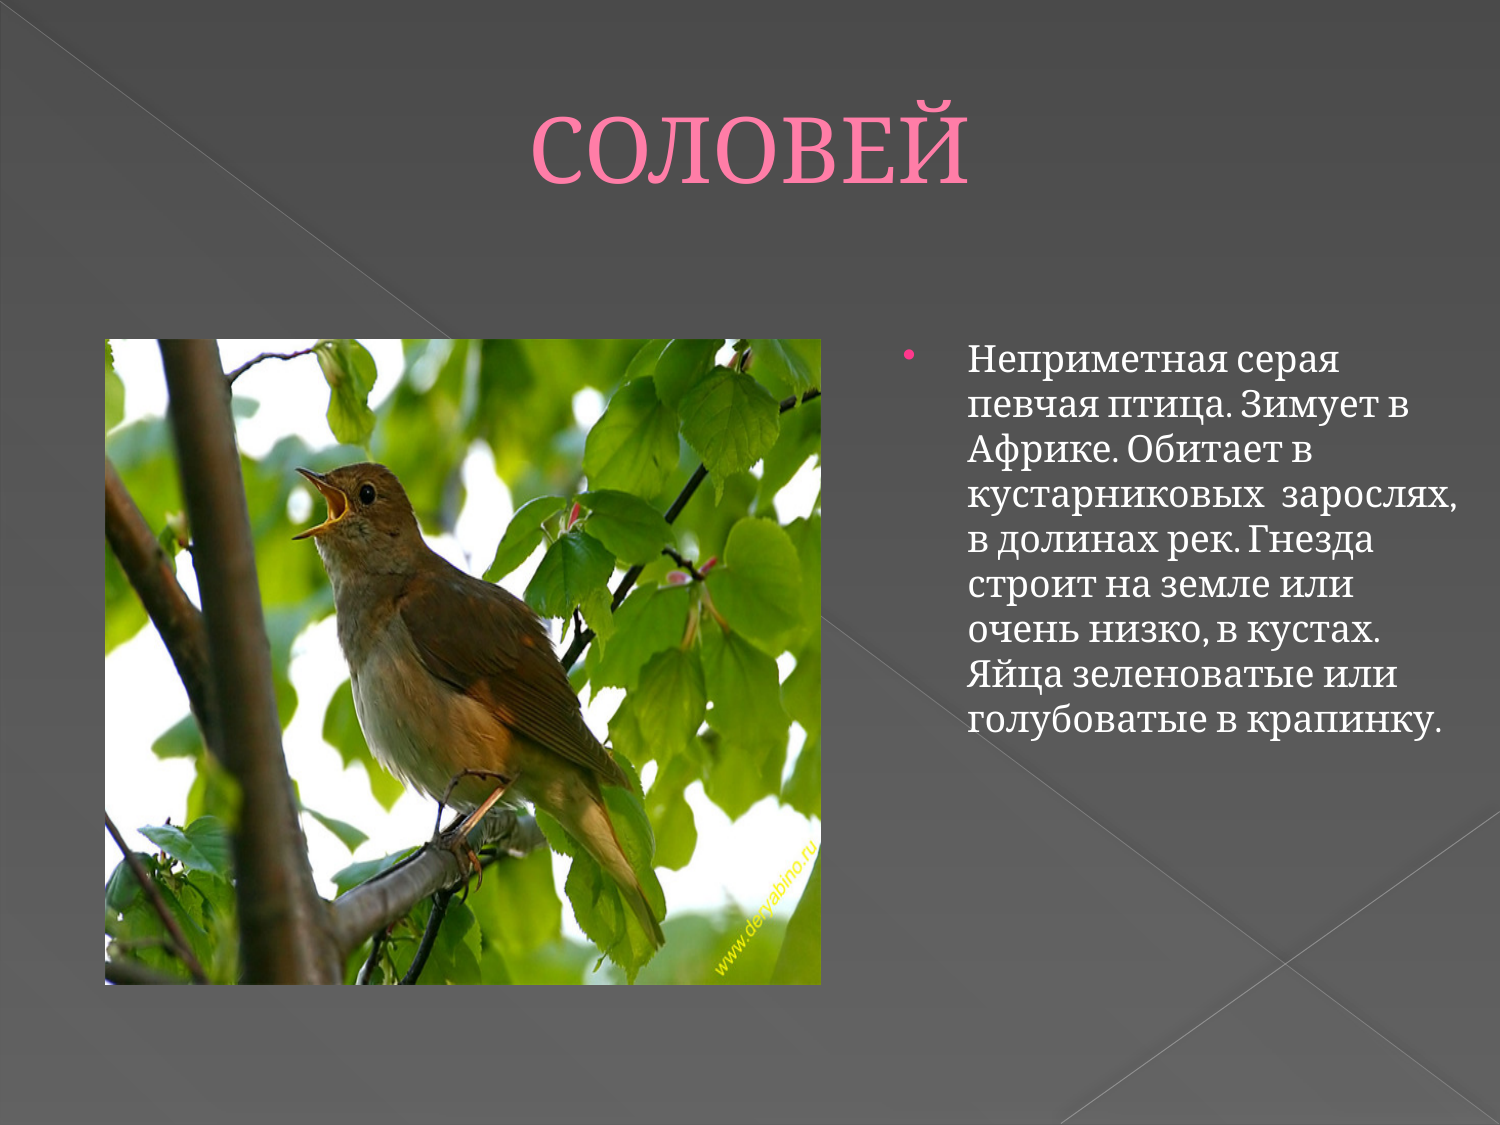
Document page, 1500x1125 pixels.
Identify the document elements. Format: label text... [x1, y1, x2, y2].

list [105, 339, 821, 985]
title СОЛОВЕЙ [75, 58, 1425, 235]
list Неприметная серая певчая птица. Зимует в Африке. Обитает в кустарниковых зарослях, в долинах рек. Гнезда строит на земле или очень низко, в кустах. Яйца зеленоватые или голубоватые в крапинку. [878, 328, 1477, 1043]
